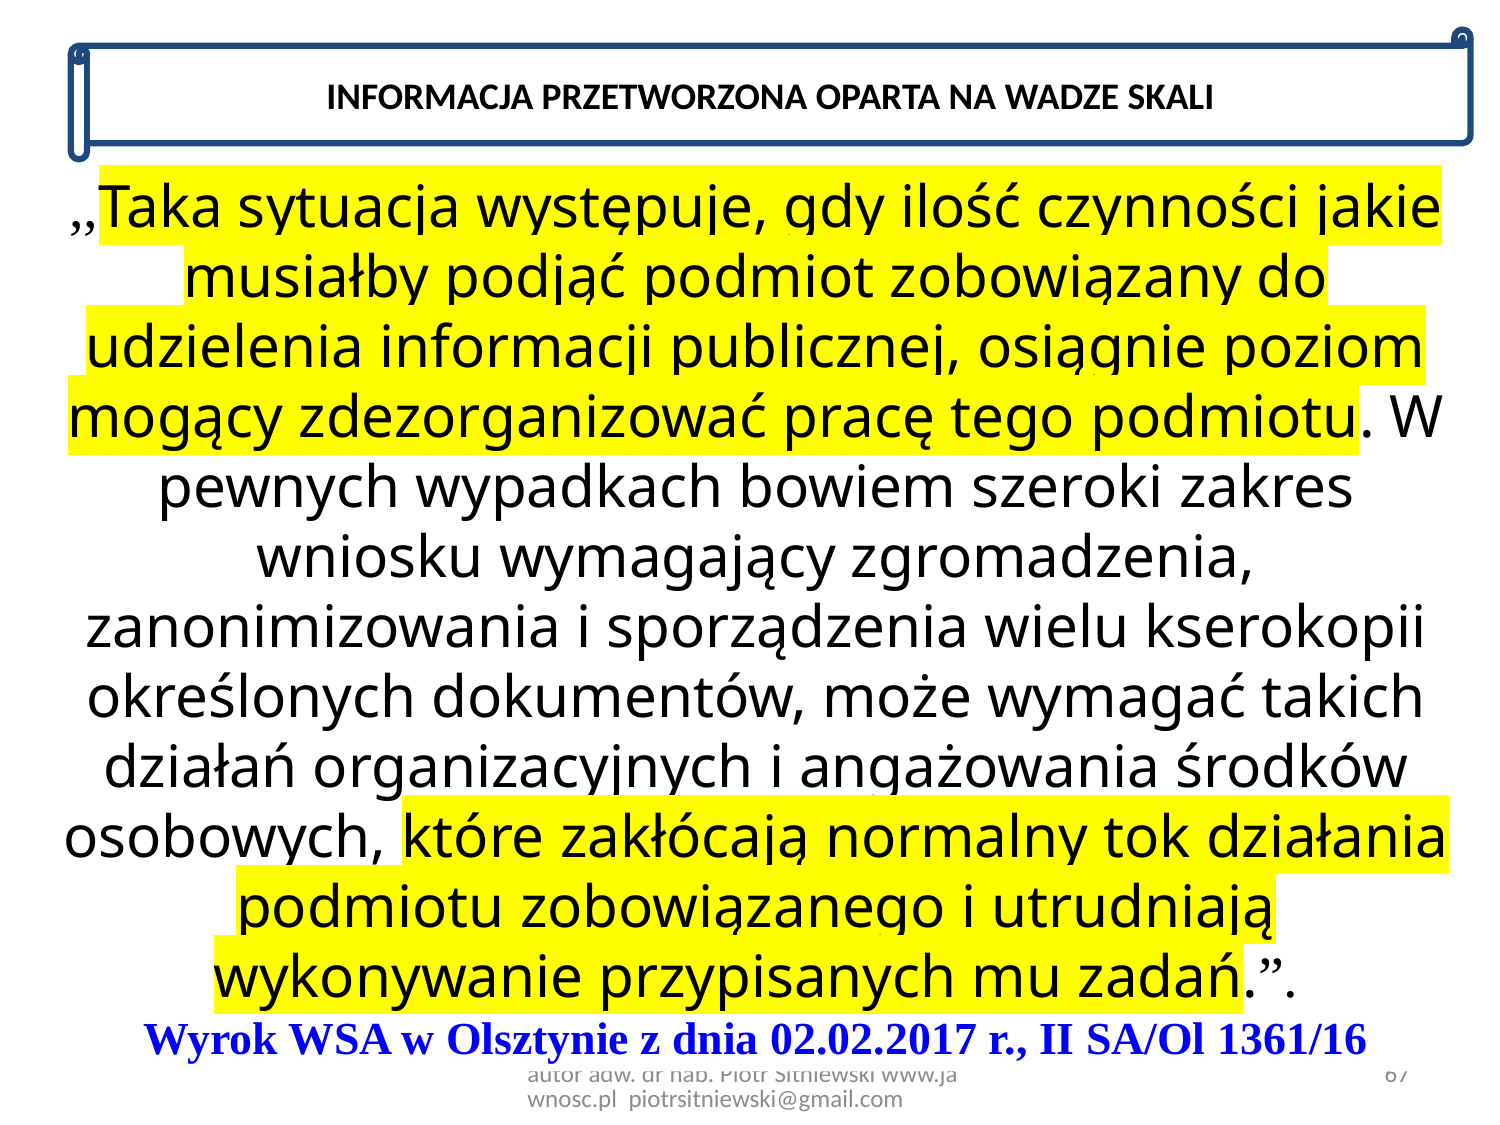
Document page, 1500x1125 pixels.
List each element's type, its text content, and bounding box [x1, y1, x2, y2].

footer autor adw. dr hab. Piotr Sitniewski www.jawnosc.pl piotrsitniewski@gmail.com [512, 1042, 988, 1103]
slide_number 67 [1074, 1042, 1425, 1103]
text_box ,,Taka sytuacja występuje, gdy ilość czynności jakie musiałby podjąć podmiot zobowiązany do udzielenia informacji publicznej, osiągnie poziom mogący zdezorganizować pracę tego podmiotu. W pewnych wypadkach bowiem szeroki zakres wniosku wymagający zgromadzenia, zanonimizowania i sporządzenia wielu kserokopii określonych dokumentów, może wymagać takich działań organizacyjnych i angażowania środków osobowych, które zakłócają normalny tok działania podmiotu zobowiązanego i utrudniają wykonywanie przypisanych mu zadań.”. Wyrok WSA w Olsztynie z dnia 02.02.2017 r., II SA/Ol 1361/16 [41, 101, 1471, 1072]
text_box INFORMACJA PRZETWORZONA OPARTA NA WADZE SKALI [68, 27, 1473, 162]
